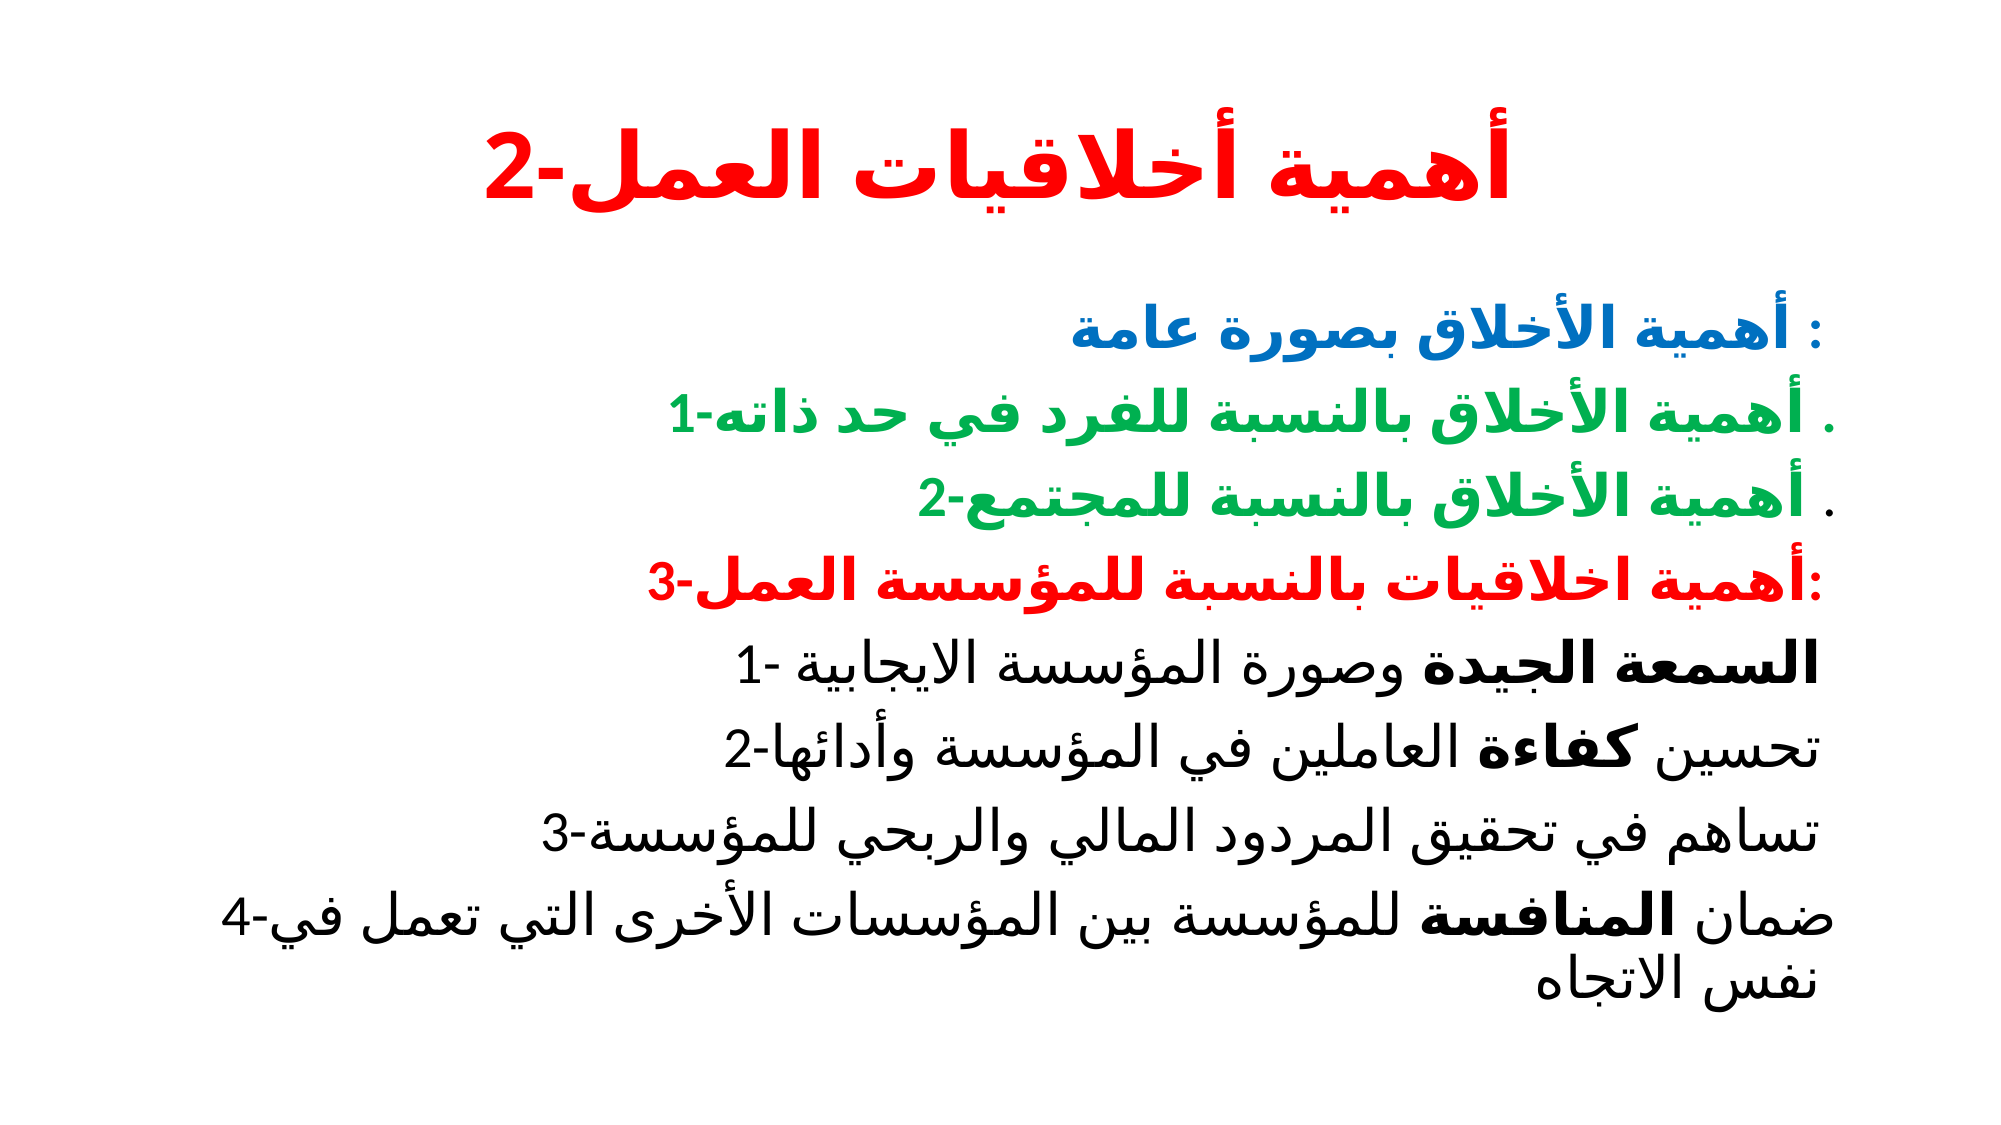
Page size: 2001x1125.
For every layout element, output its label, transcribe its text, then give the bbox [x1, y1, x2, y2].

title 2-أهمية أخلاقيات العمل [137, 59, 1863, 278]
list أهمية الأخلاق بصورة عامة : 1-أهمية الأخلاق بالنسبة للفرد في حد ذاته . 2-أهمية الأخلاق بالنسبة للمجتمع . 3-أهمية اخلاقيات بالنسبة للمؤسسة العمل: 1- السمعة الجيدة وصورة المؤسسة الايجابية 2-تحسين كفاءة العاملين في المؤسسة وأدائها 3-تساهم في تحقيق المردود المالي والربحي للمؤسسة 4-ضمان المنافسة للمؤسسة بين المؤسسات الأخرى التي تعمل في نفس الاتجاه [126, 290, 1852, 1005]
